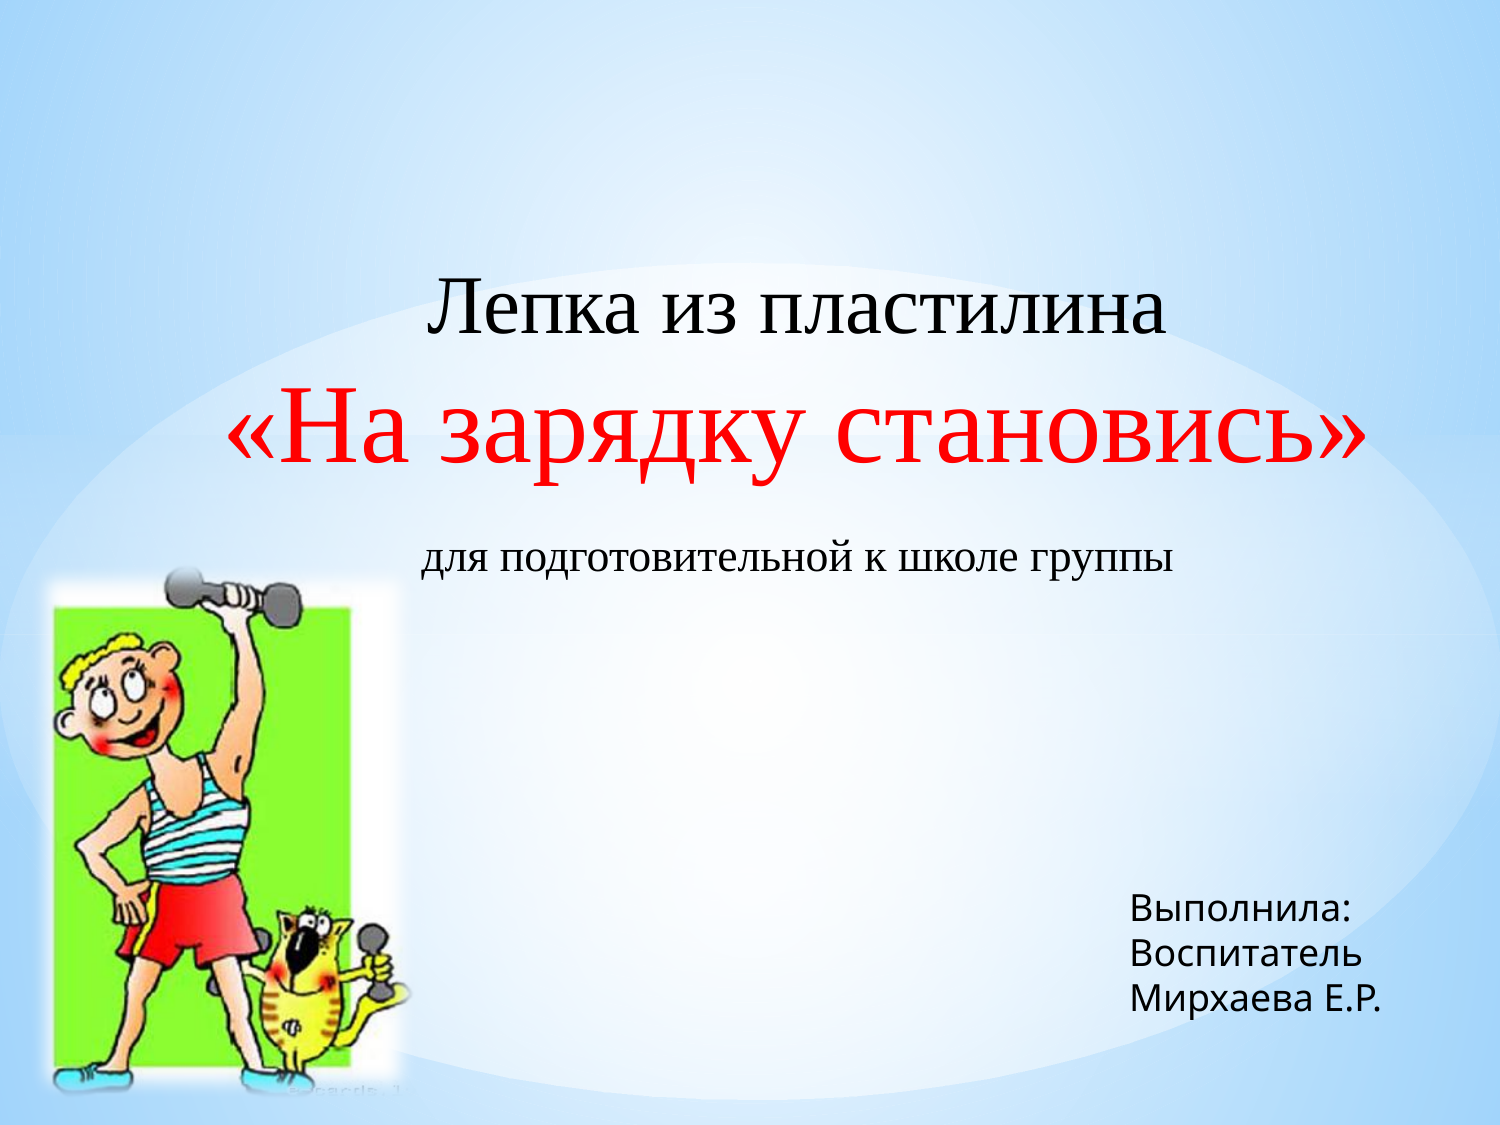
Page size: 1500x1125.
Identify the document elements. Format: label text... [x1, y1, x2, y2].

subtitle для подготовительной к школе группы [383, 517, 1213, 608]
text_box Лепка из пластилина «На зарядку становись» [207, 243, 1389, 493]
text_box Выполнила: Воспитатель Мирхаева Е.Р. [1114, 876, 1457, 1027]
picture [29, 562, 418, 1100]
